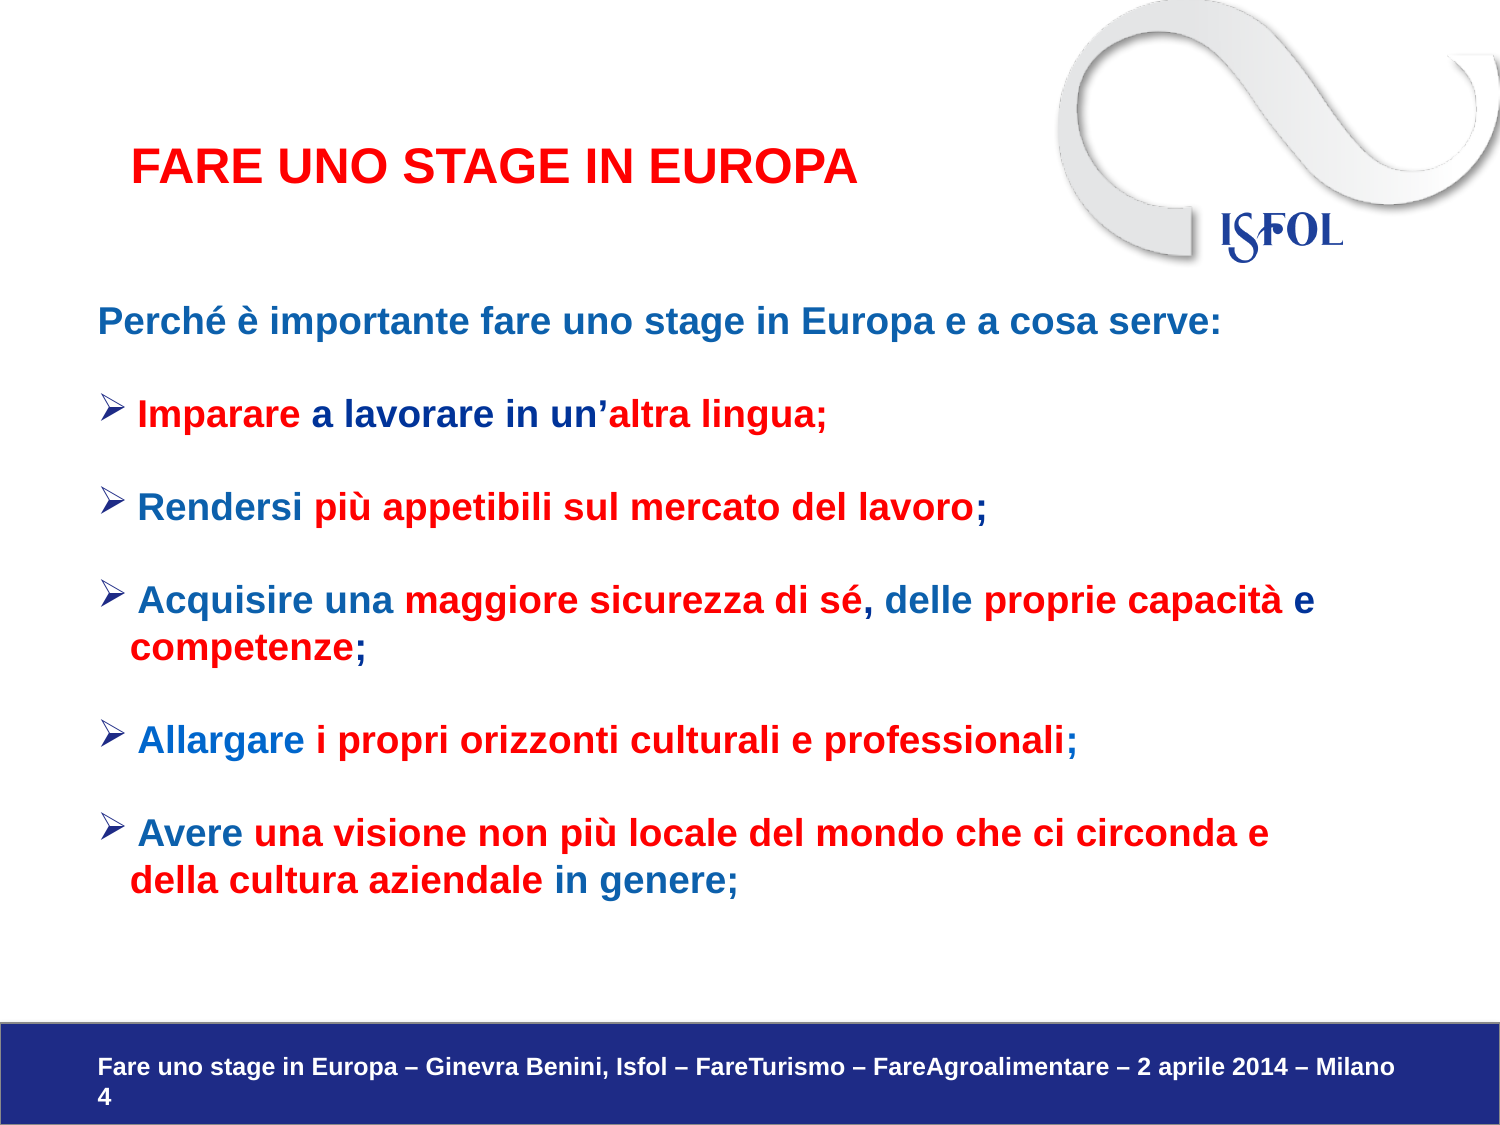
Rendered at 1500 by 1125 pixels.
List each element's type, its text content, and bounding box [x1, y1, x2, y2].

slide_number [82, 1042, 1460, 1103]
text_box FARE UNO STAGE IN EUROPA [115, 69, 1053, 257]
list Perché è importante fare uno stage in Europa e a cosa serve: Imparare a lavorare in un’altra lingua; Rendersi più appetibili sul mercato del lavoro; Acquisire una maggiore sicurezza di sé, delle proprie capacità e competenze; Allargare i propri orizzonti culturali e professionali; Avere una visione non più locale del mondo che ci circonda e della cultura aziendale in genere; [82, 288, 1426, 921]
text_box [436, 860, 816, 920]
picture [1058, 0, 1500, 263]
